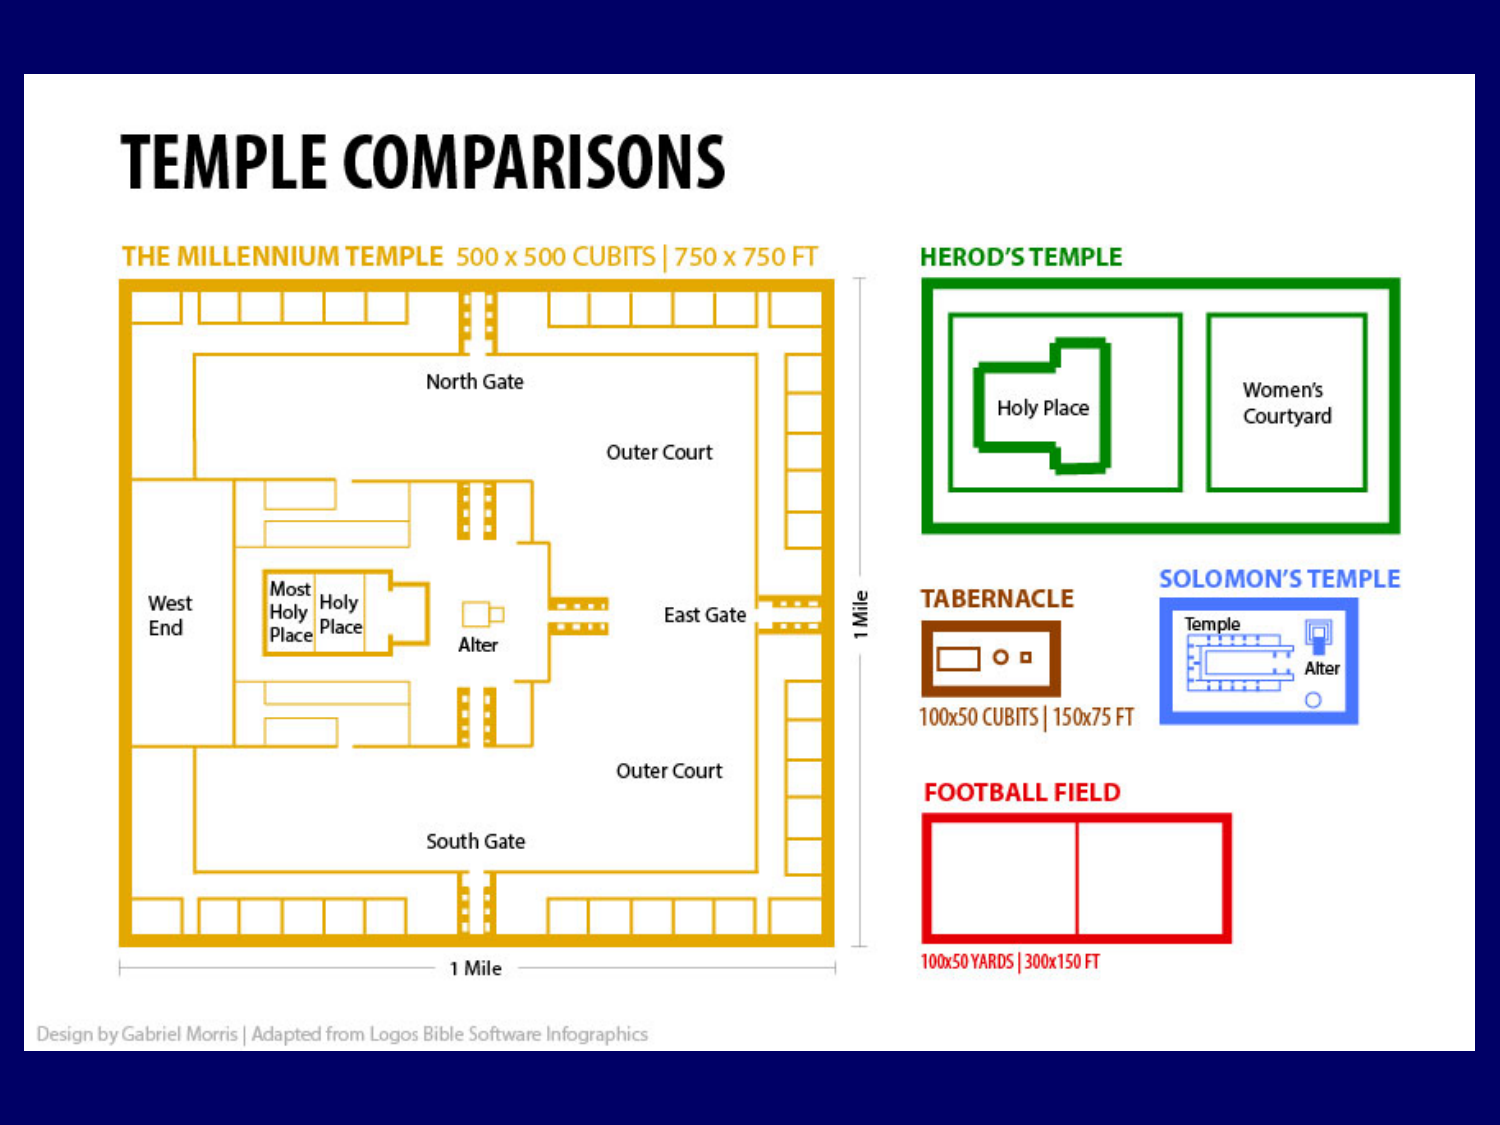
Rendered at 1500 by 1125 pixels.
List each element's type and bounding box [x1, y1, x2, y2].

picture [24, 74, 1475, 1051]
